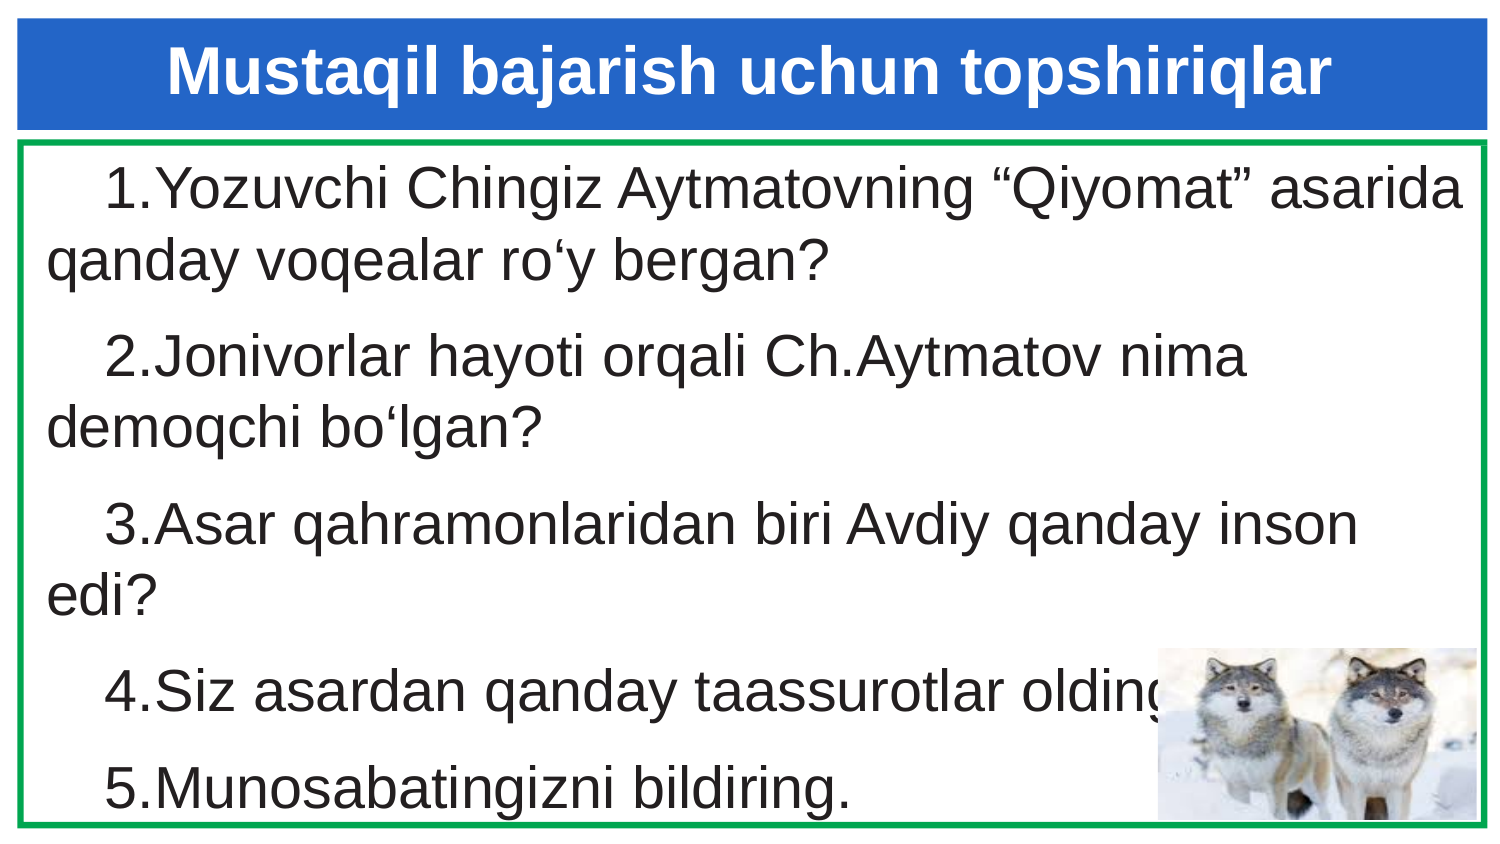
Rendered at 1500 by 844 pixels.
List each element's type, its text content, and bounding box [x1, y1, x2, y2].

list Yozuvchi Chingiz Aytmatovning “Qiyomat” asarida qanday voqealar ro‘y bergan? Jonivorlar hayoti orqali Ch.Aytmatov nima demoqchi bo‘lgan? Asar qahramonlaridan biri Avdiy qanday inson edi? Siz asardan qanday taassurotlar oldingiz? Munosabatingizni bildiring. [46, 149, 1469, 755]
title Mustaqil bajarish uchun topshiriqlar [78, 26, 1422, 109]
picture [1157, 647, 1477, 820]
